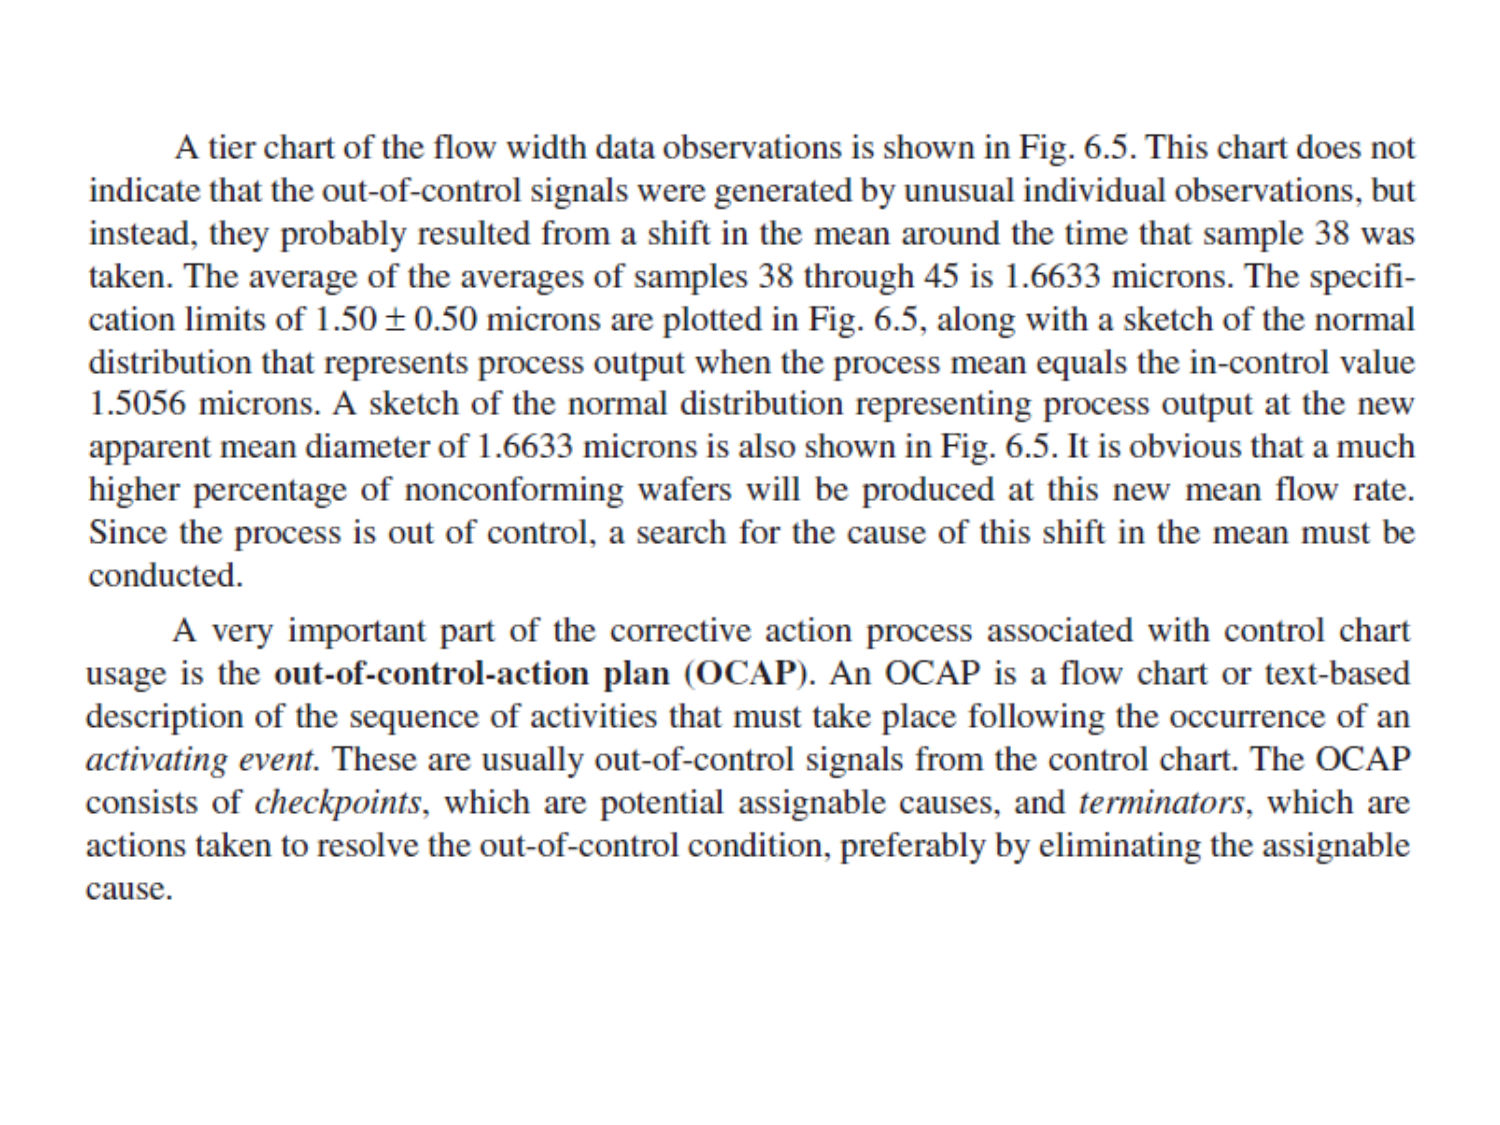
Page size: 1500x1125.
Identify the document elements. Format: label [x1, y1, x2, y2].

picture [74, 612, 1423, 913]
picture [76, 130, 1426, 601]
